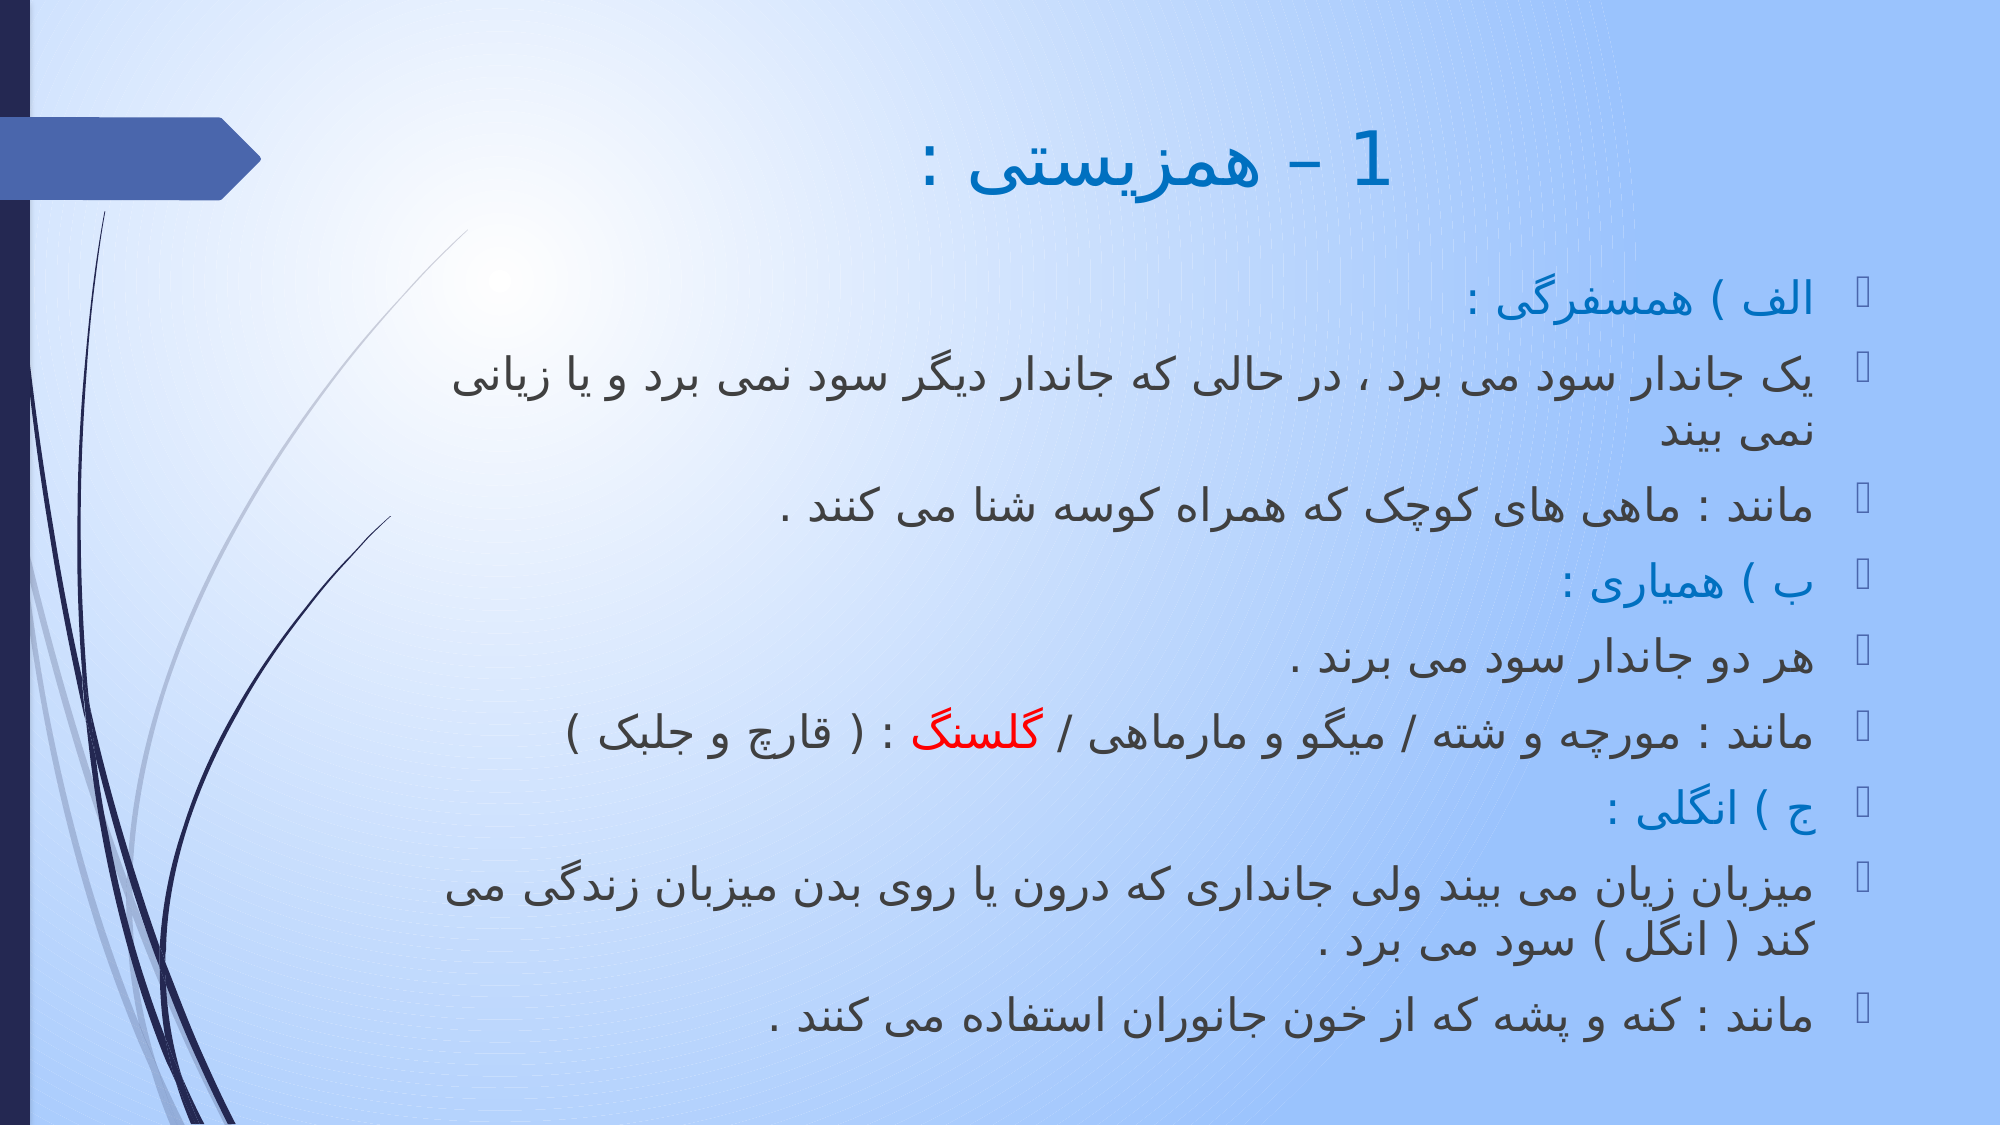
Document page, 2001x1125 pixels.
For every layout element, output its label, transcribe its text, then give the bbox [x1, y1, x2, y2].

list الف ) همسفرگی : یک جاندار سود می برد ، در حالی که جاندار دیگر سود نمی برد و یا زیانی نمی بیند مانند : ماهی های کوچک که همراه کوسه شنا می کنند . ب ) همیاری : هر دو جاندار سود می برند . مانند : مورچه و شته / میگو و مارماهی / گلسنگ : ( قارچ و جلبک ) ج ) انگلی : میزبان زیان می بیند ولی جانداری که درون یا روی بدن میزبان زندگی می کند ( انگل ) سود می برد . مانند : کنه و پشه که از خون جانوران استفاده می کنند . [424, 261, 1888, 1045]
title 1 – همزیستی : [425, 102, 1888, 228]
